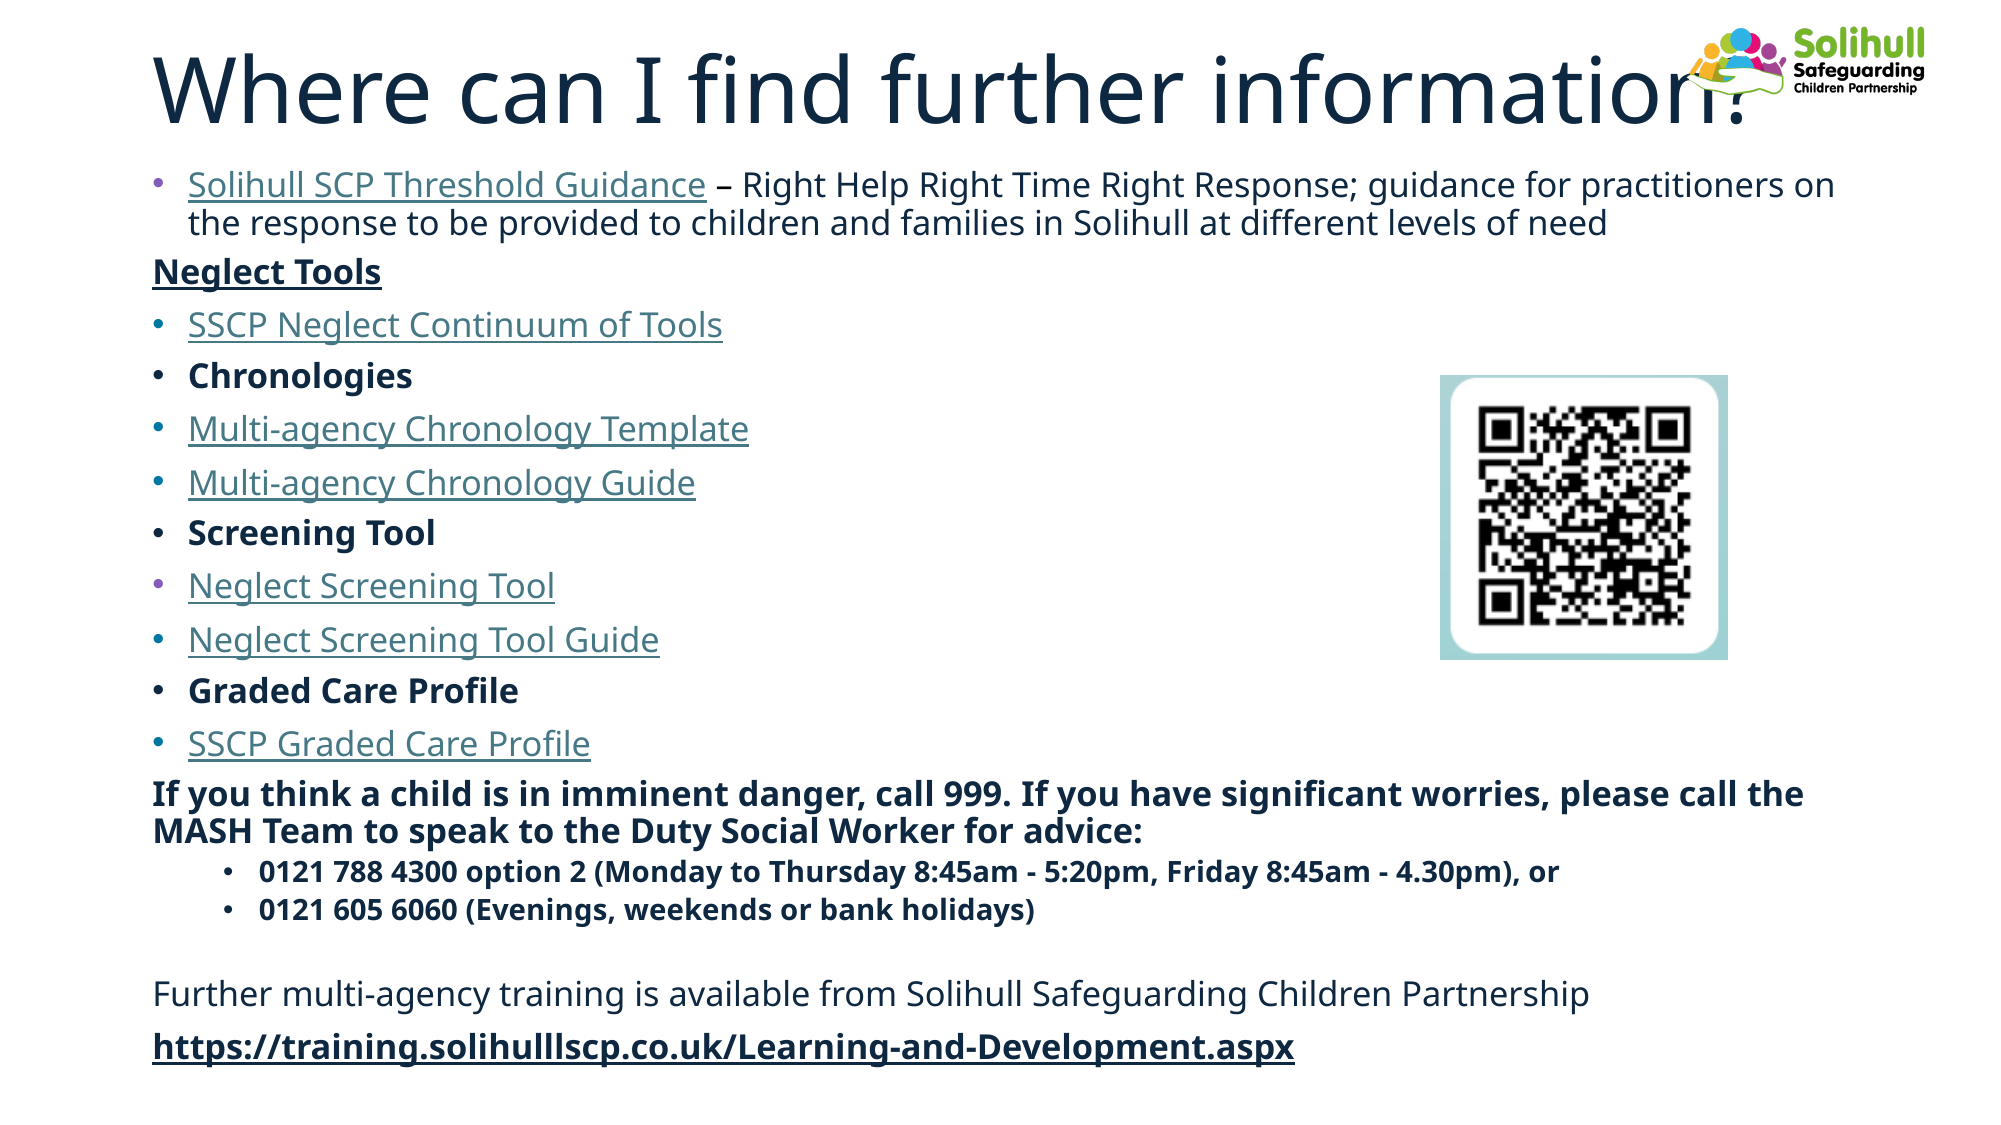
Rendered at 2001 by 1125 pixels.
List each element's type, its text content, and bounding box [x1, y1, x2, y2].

title Where can I find further information? [137, 31, 1863, 156]
picture [1660, 9, 1960, 111]
picture [1439, 374, 1729, 661]
list Solihull SCP Threshold Guidance – Right Help Right Time Right Response; guidance for practitioners on the response to be provided to children and families in Solihull at different levels of need Neglect Tools SSCP Neglect Continuum of Tools Chronologies Multi-agency Chronology Template Multi-agency Chronology Guide Screening Tool Neglect Screening Tool Neglect Screening Tool Guide Graded Care Profile SSCP Graded Care Profile If you think a child is in imminent danger, call 999. If you have significant worries, please call the MASH Team to speak to the Duty Social Worker for advice: 0121 788 4300 option 2 (Monday to Thursday 8:45am - 5:20pm, Friday 8:45am - 4.30pm), or 0121 605 6060 (Evenings, weekends or bank holidays) Further multi-agency training is available from Solihull Safeguarding Children Partnership https://training.solihulllscp.co.uk/Learning-and-Development.aspx [137, 156, 1863, 1094]
